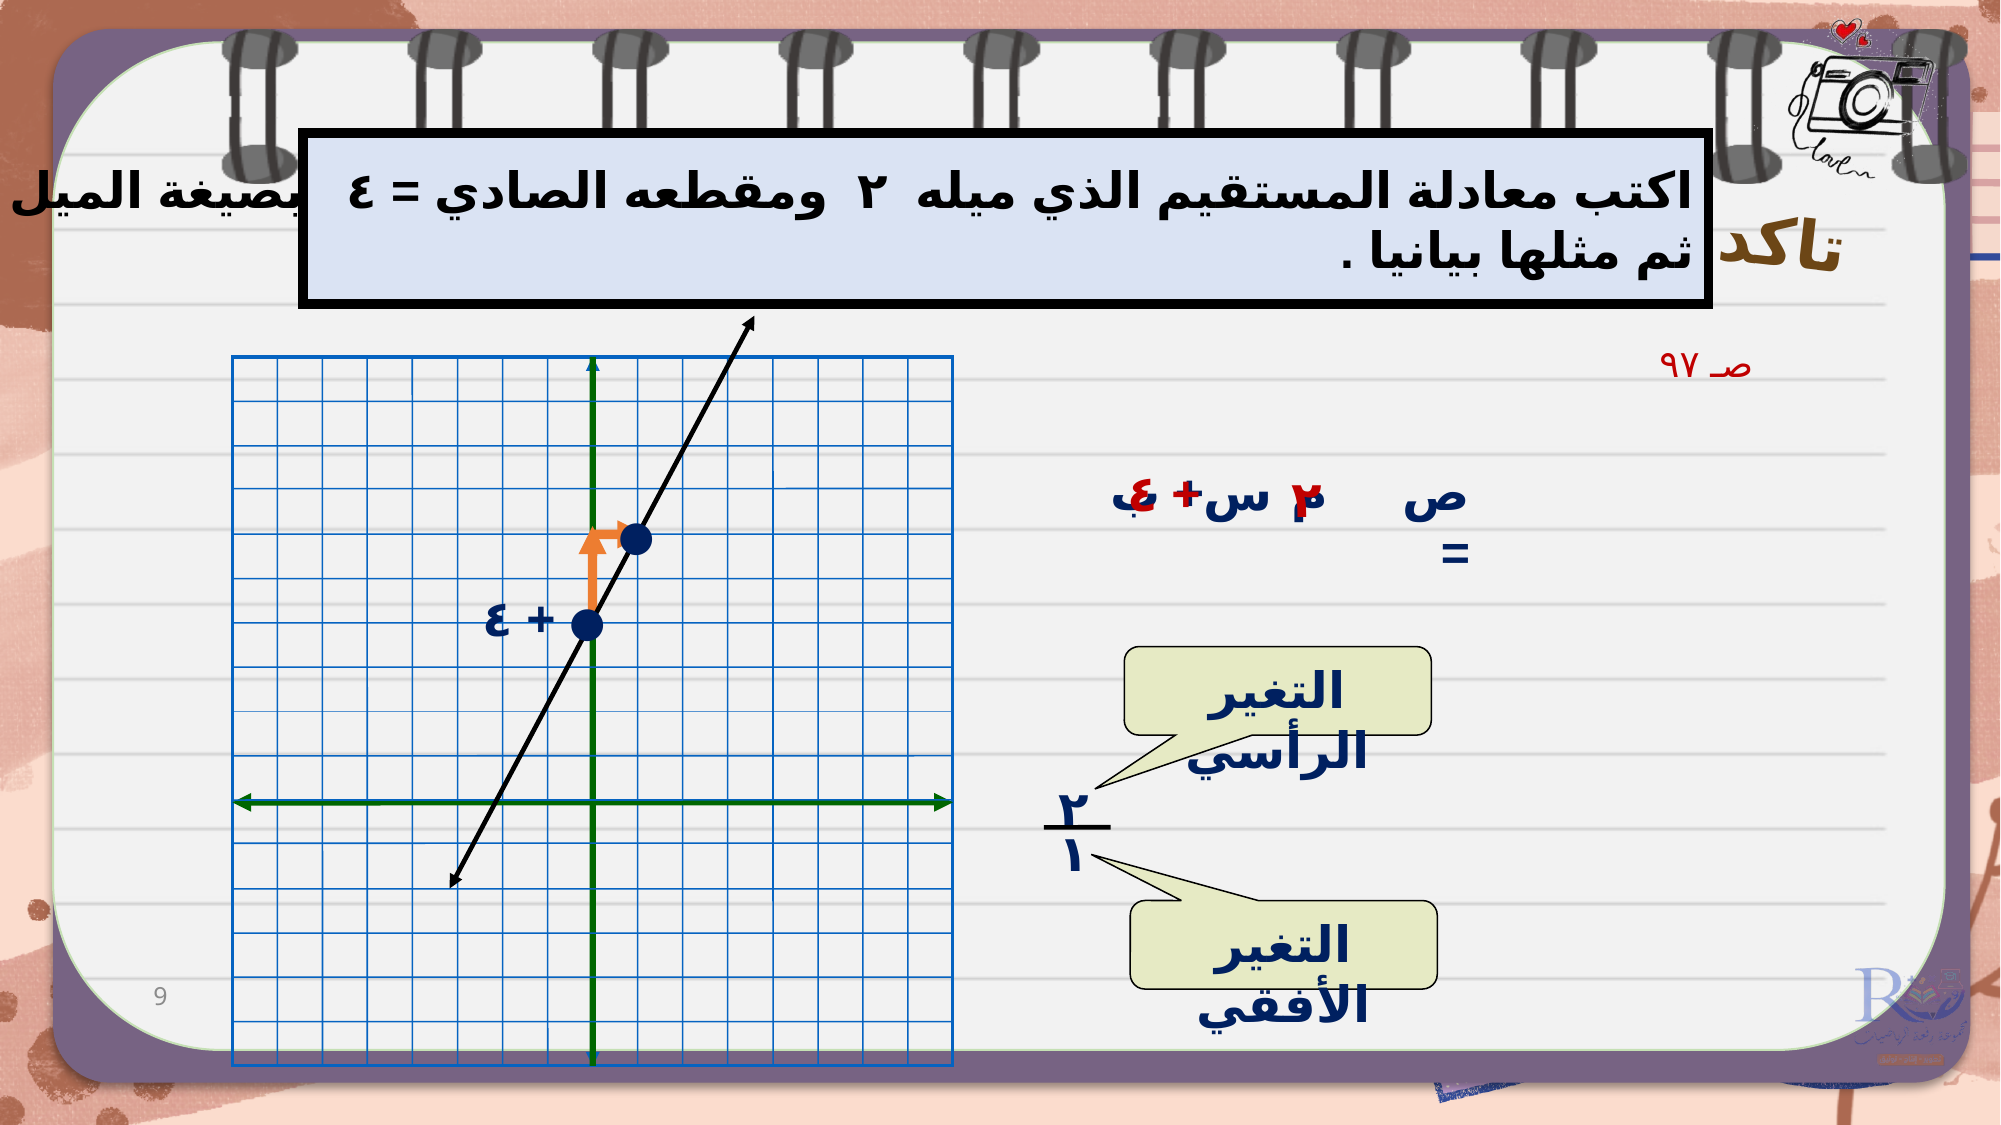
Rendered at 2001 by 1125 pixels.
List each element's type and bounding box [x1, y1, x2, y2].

text_box [232, 357, 953, 1066]
picture [0, 0, 2001, 1125]
text_box [1023, 770, 1125, 889]
text_box [71, 27, 1016, 42]
text_box [53, 42, 2000, 1097]
